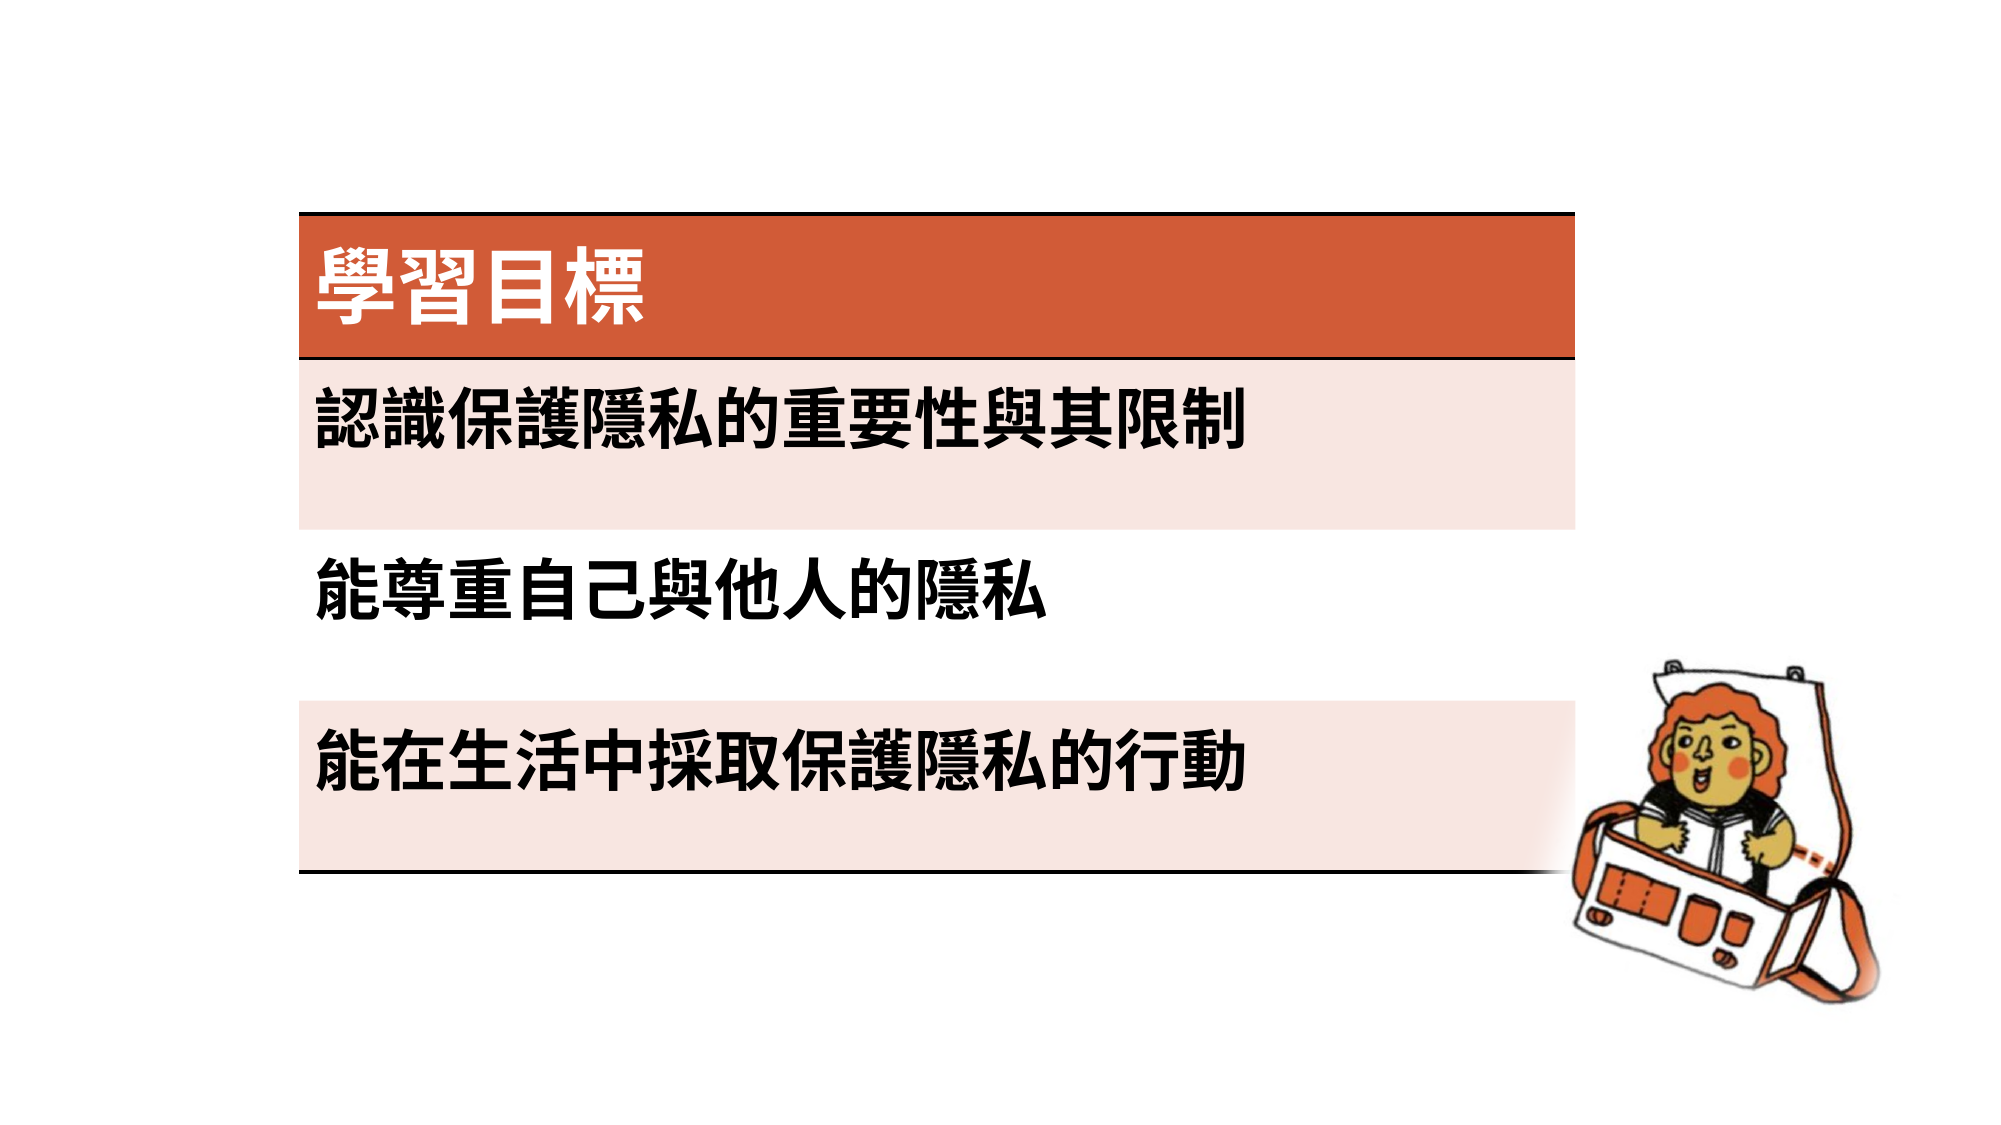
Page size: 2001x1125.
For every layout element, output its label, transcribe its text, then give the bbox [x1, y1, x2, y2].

picture [1534, 584, 1951, 1017]
table_cell 能尊重自己與他人的隱私 [299, 530, 1575, 701]
table_cell 能在生活中採取保護隱私的行動 [299, 701, 1528, 870]
table_cell 認識保護隱私的重要性與其限制 [299, 360, 1575, 530]
table_header 學習目標 [299, 216, 1575, 357]
